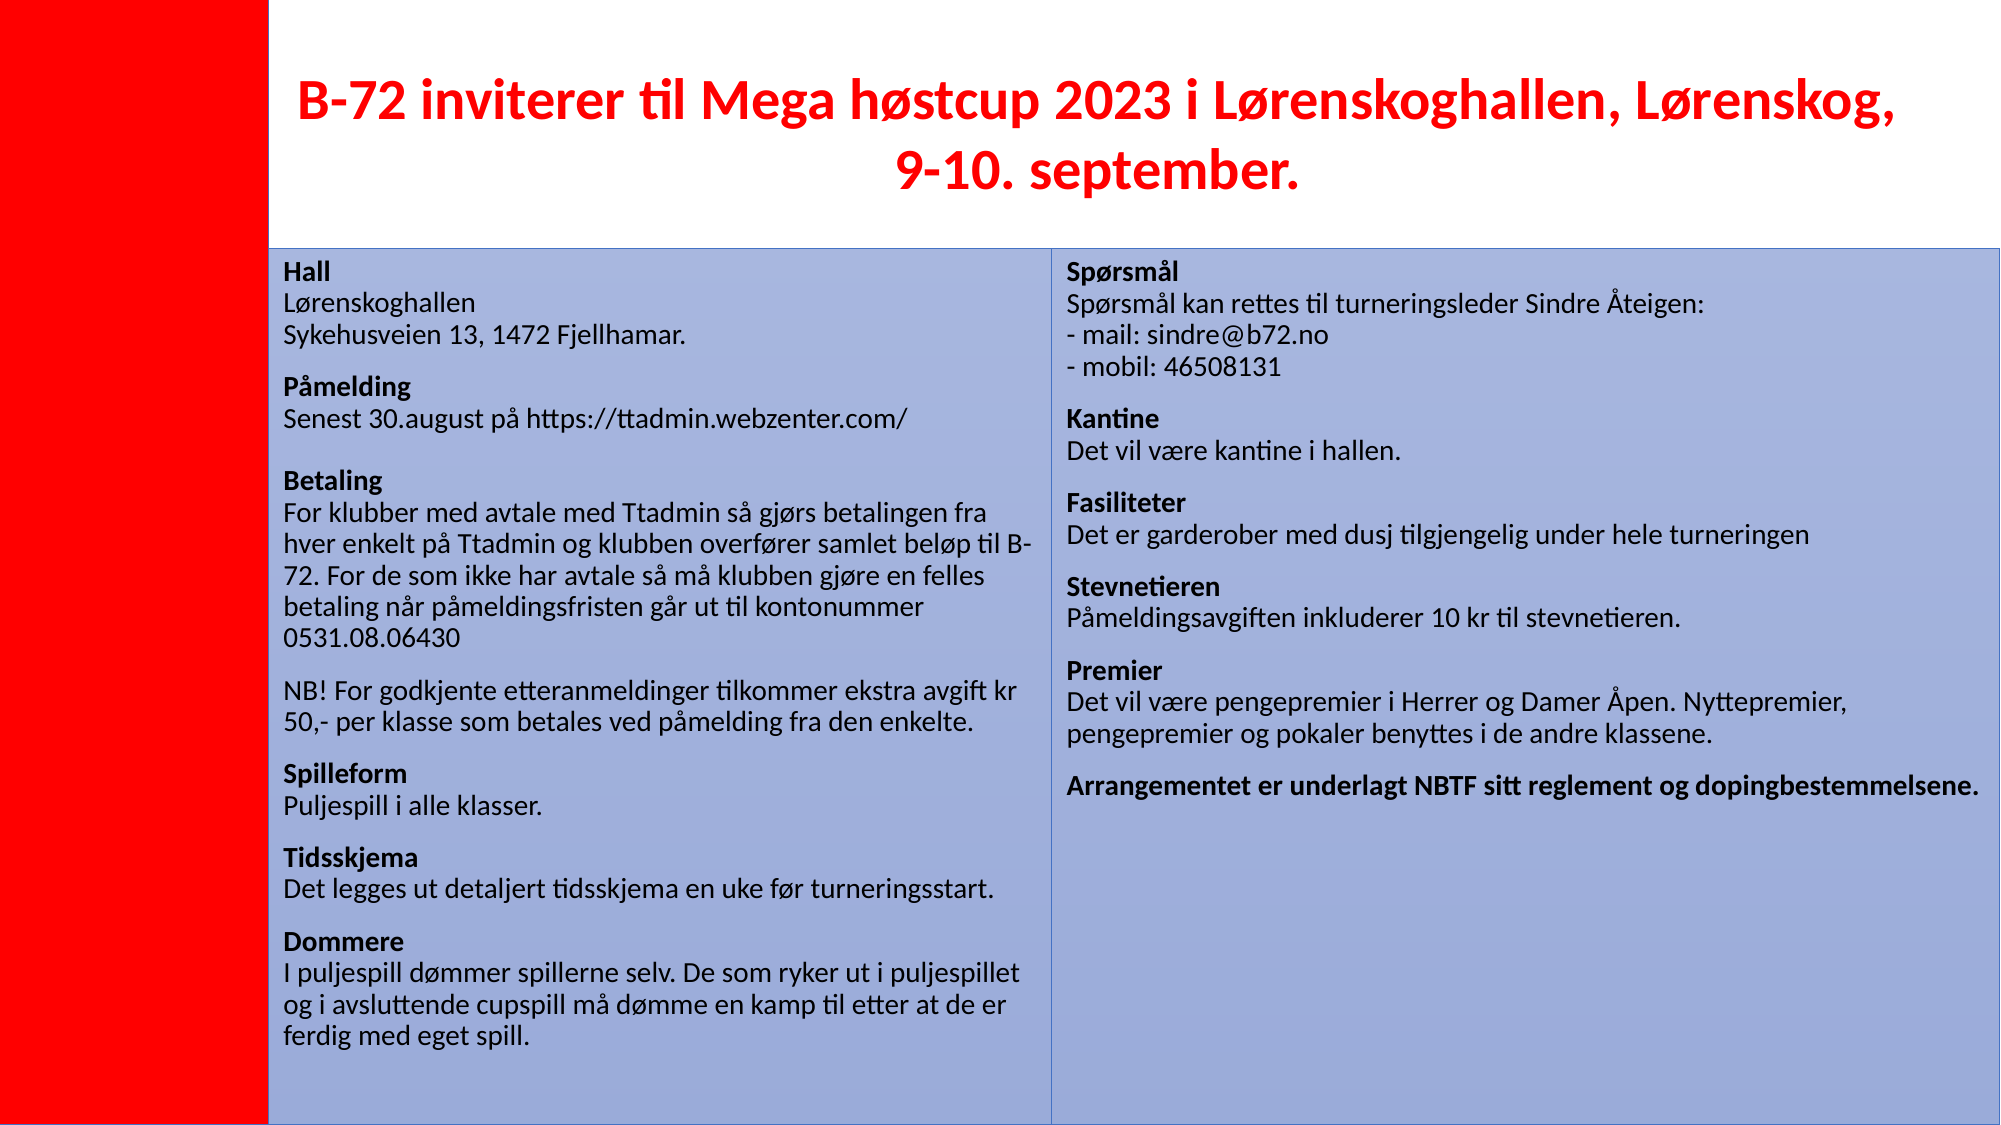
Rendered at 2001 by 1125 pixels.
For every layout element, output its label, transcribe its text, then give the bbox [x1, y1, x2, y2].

list Spørsmål Spørsmål kan rettes til turneringsleder Sindre Åteigen: - mail: sindre@b72.no - mobil: 46508131 Kantine Det vil være kantine i hallen. Fasiliteter Det er garderober med dusj tilgjengelig under hele turneringen Stevnetieren Påmeldingsavgiften inkluderer 10 kr til stevnetieren. Premier Det vil være pengepremier i Herrer og Damer Åpen. Nyttepremier, pengepremier og pokaler benyttes i de andre klassene. Arrangementet er underlagt NBTF sitt reglement og dopingbestemmelsene. [1051, 248, 2000, 1125]
text_box [0, 0, 269, 1125]
list Hall Lørenskoghallen Sykehusveien 13, 1472 Fjellhamar. Påmelding Senest 30.august på https://ttadmin.webzenter.com/ Betaling For klubber med avtale med Ttadmin så gjørs betalingen fra hver enkelt på Ttadmin og klubben overfører samlet beløp til B-72. For de som ikke har avtale så må klubben gjøre en felles betaling når påmeldingsfristen går ut til kontonummer 0531.08.06430 NB! For godkjente etteranmeldinger tilkommer ekstra avgift kr 50,- per klasse som betales ved påmelding fra den enkelte. Spilleform Puljespill i alle klasser. Tidsskjema Det legges ut detaljert tidsskjema en uke før turneringsstart. Dommere I puljespill dømmer spillerne selv. De som ryker ut i puljespillet og i avsluttende cupspill må dømme en kamp til etter at de er ferdig med eget spill. [269, 248, 1051, 1125]
title B-72 inviterer til Mega høstcup 2023 i Lørenskoghallen, Lørenskog, 9-10. september. [269, 26, 1927, 236]
